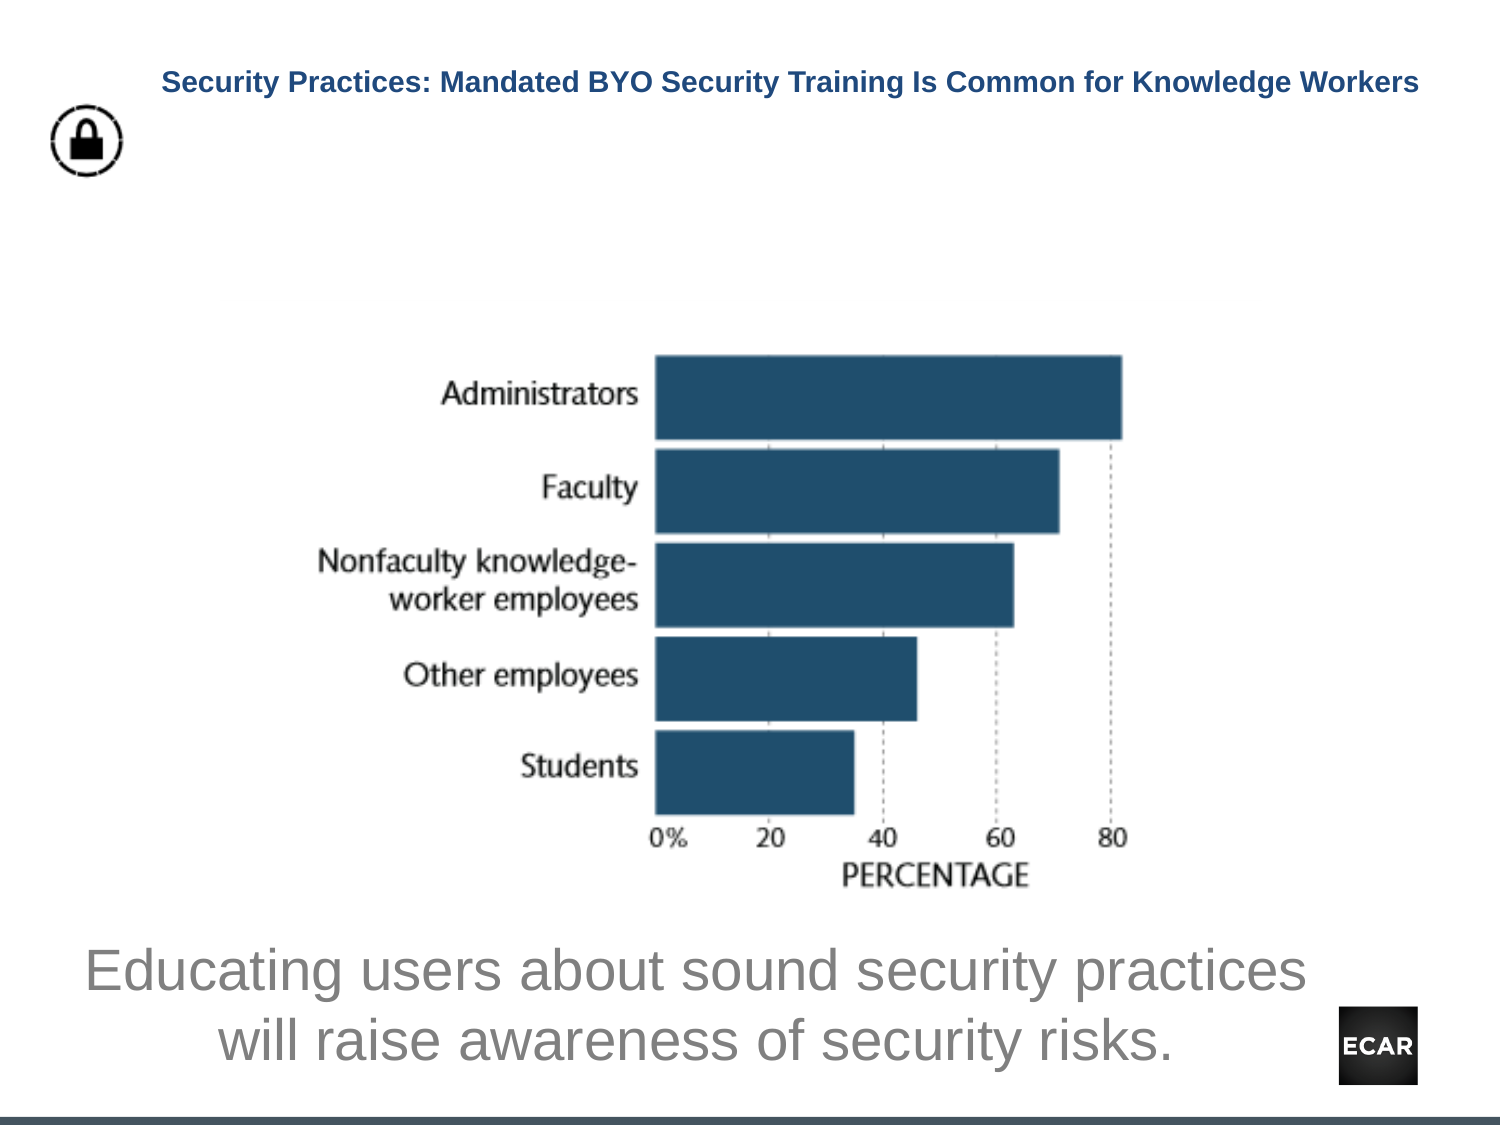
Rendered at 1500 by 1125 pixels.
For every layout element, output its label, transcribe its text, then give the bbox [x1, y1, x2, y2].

list Educating users about sound security practices will raise awareness of security risks. [34, 924, 1360, 1102]
picture [0, 0, 1500, 1125]
title Security Practices: Mandated BYO Security Training Is Common for Knowledge Workers [146, 55, 1463, 176]
